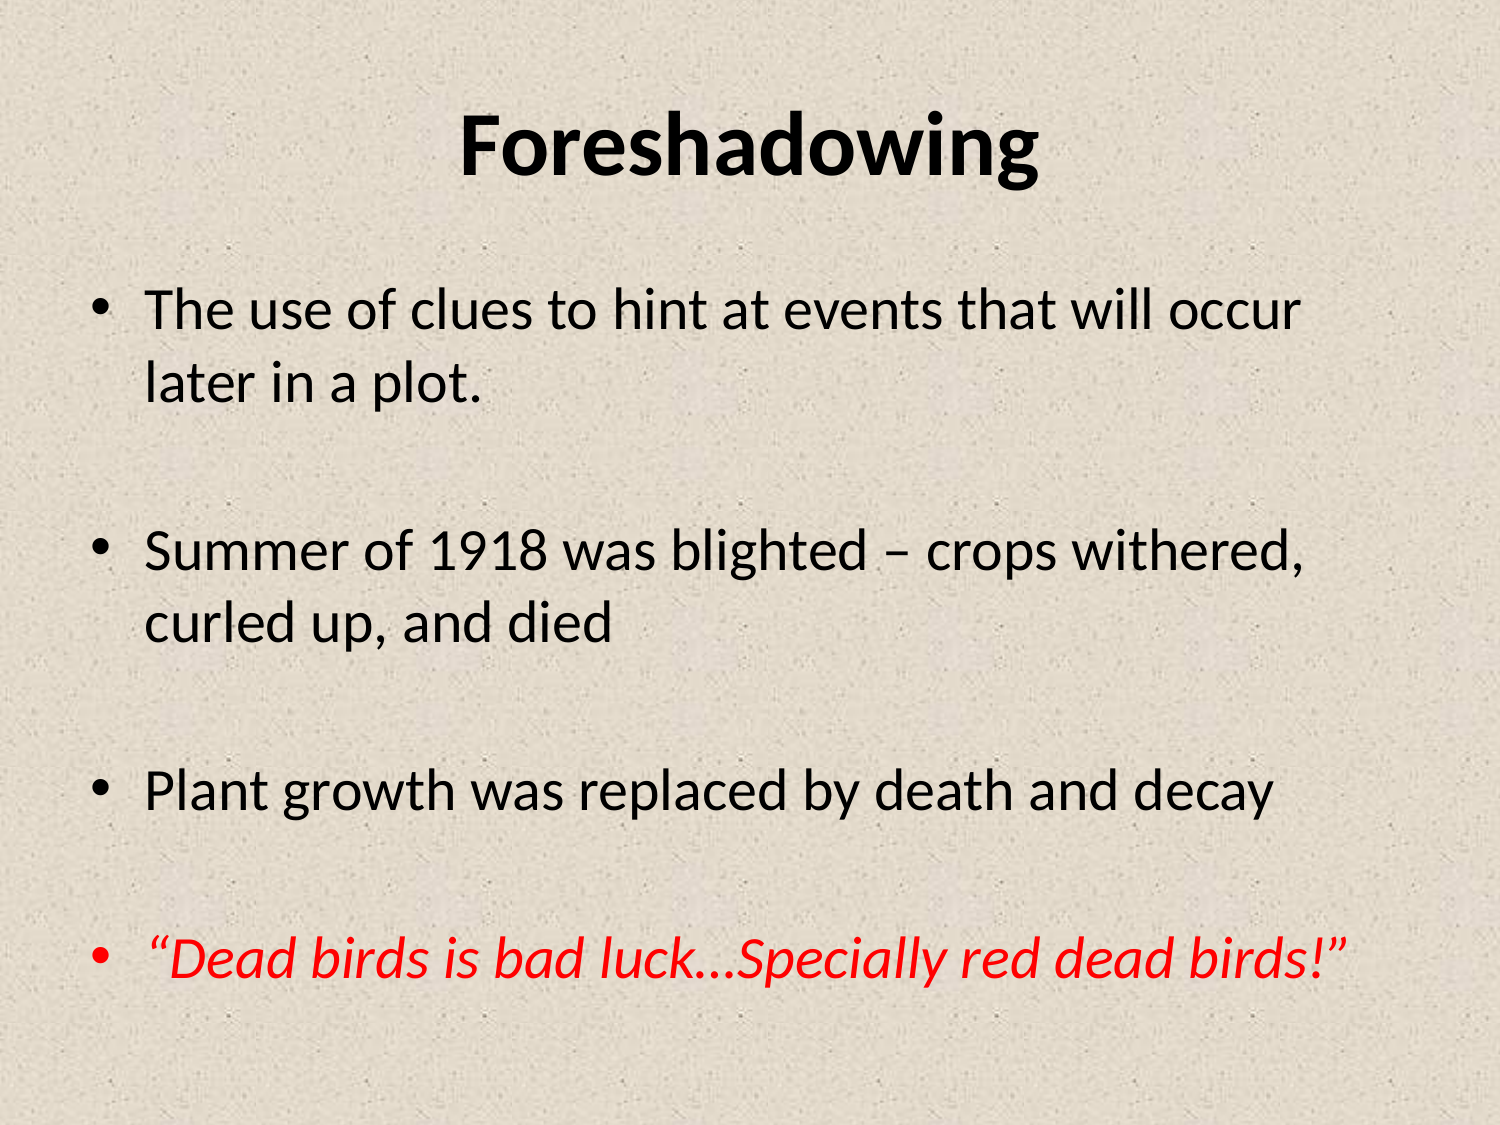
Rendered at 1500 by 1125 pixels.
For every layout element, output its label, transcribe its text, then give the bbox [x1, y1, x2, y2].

title Foreshadowing [75, 45, 1425, 233]
list The use of clues to hint at events that will occur later in a plot. Summer of 1918 was blighted – crops withered, curled up, and died Plant growth was replaced by death and decay “Dead birds is bad luck…Specially red dead birds!” [75, 262, 1425, 1005]
picture [0, 0, 1500, 1125]
